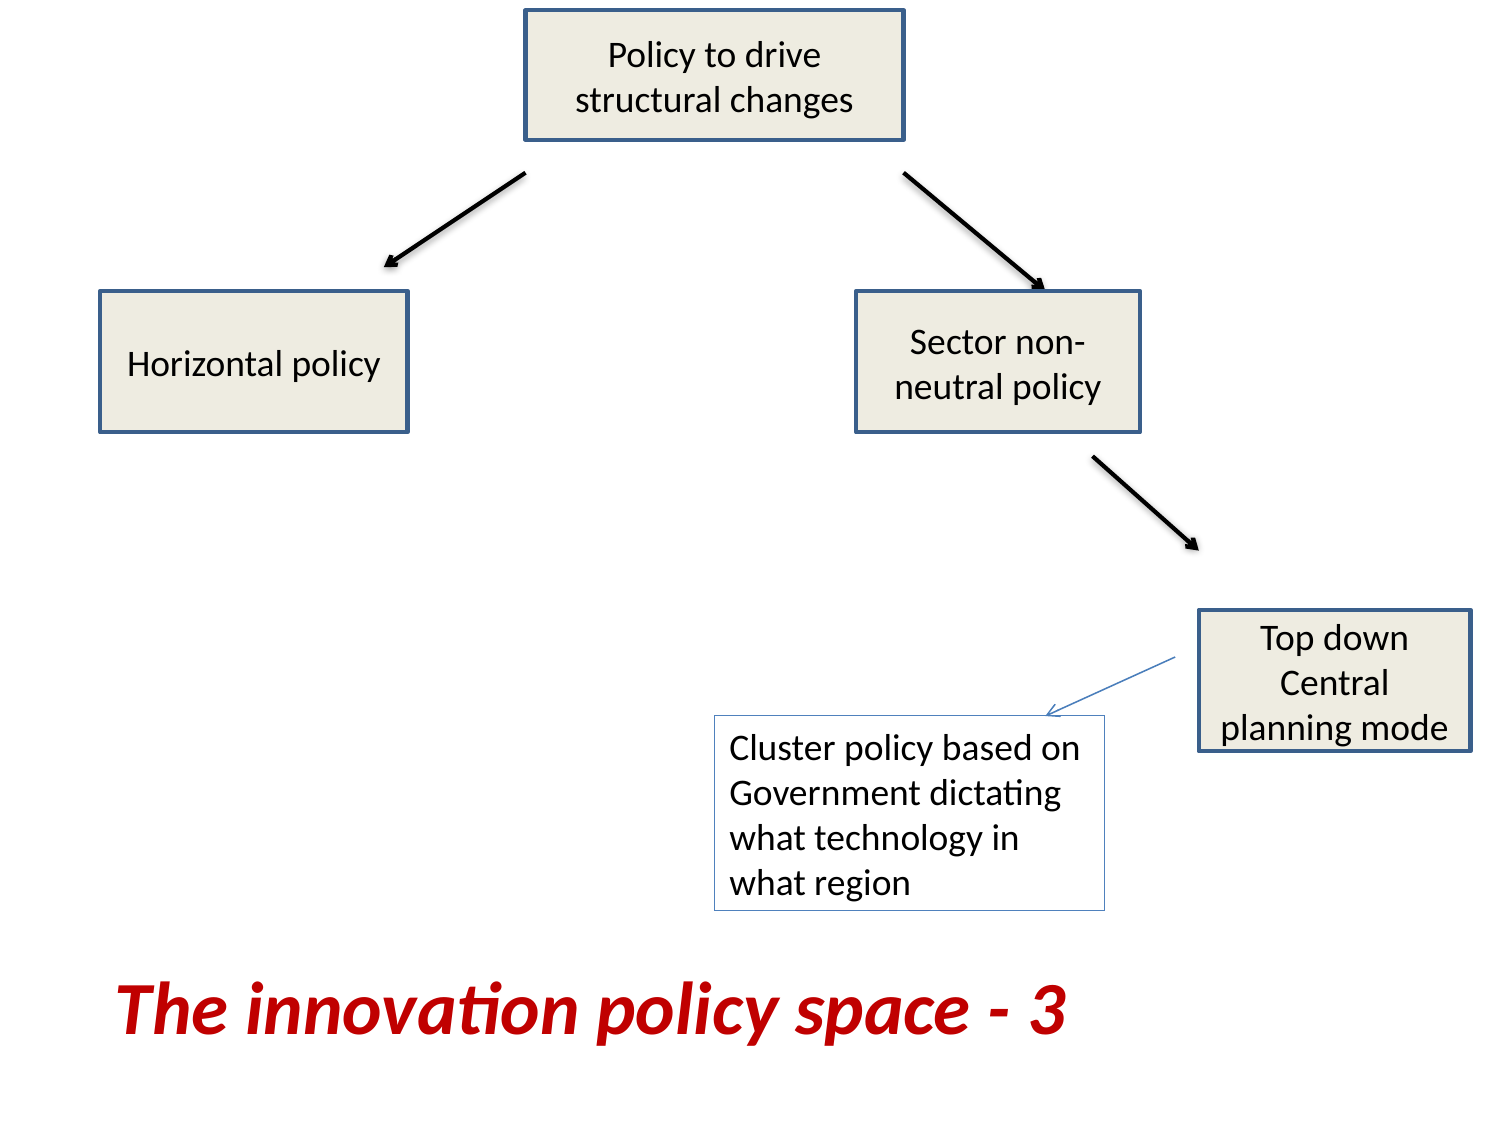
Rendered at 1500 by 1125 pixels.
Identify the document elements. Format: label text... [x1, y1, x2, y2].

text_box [1045, 656, 1176, 717]
text_box Policy to drive structural changes [523, 8, 906, 142]
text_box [1092, 455, 1200, 551]
text_box Horizontal policy [98, 289, 410, 434]
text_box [383, 172, 526, 268]
text_box Cluster policy based on Government dictating what technology in what region [714, 715, 1105, 911]
text_box Top down Central planning mode [1197, 608, 1473, 753]
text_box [903, 172, 1046, 291]
text_box The innovation policy space - 3 [100, 952, 1105, 1057]
text_box Sector non-neutral policy [854, 289, 1142, 434]
